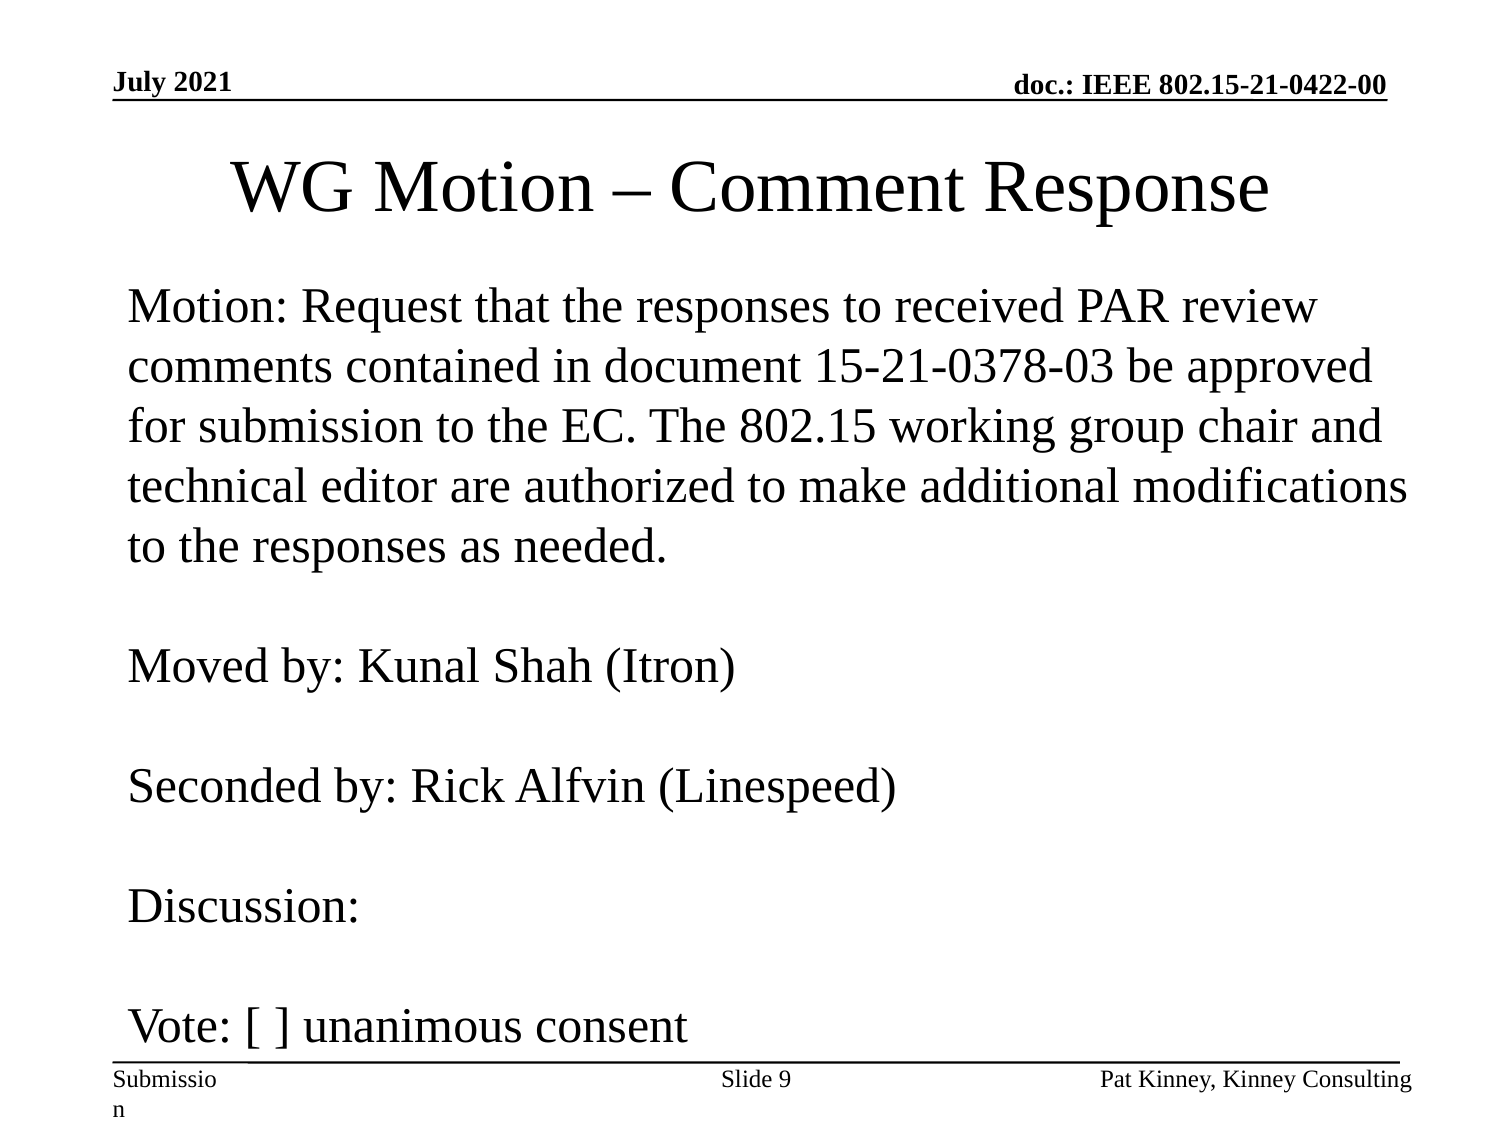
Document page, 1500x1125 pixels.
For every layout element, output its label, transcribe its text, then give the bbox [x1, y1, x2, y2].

text_box Motion: Request that the responses to received PAR review comments contained in document 15-21-0378-03 be approved for submission to the EC. The 802.15 working group chair and technical editor are authorized to make additional modifications to the responses as needed. Moved by: Kunal Shah (Itron) Seconded by: Rick Alfvin (Linespeed) Discussion: Vote: [ ] unanimous consent [112, 265, 1438, 1060]
title WG Motion – Comment Response [113, 137, 1389, 225]
slide_number Slide 9 [712, 1062, 800, 1093]
footer Pat Kinney, Kinney Consulting [900, 1062, 1413, 1093]
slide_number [112, 62, 375, 98]
